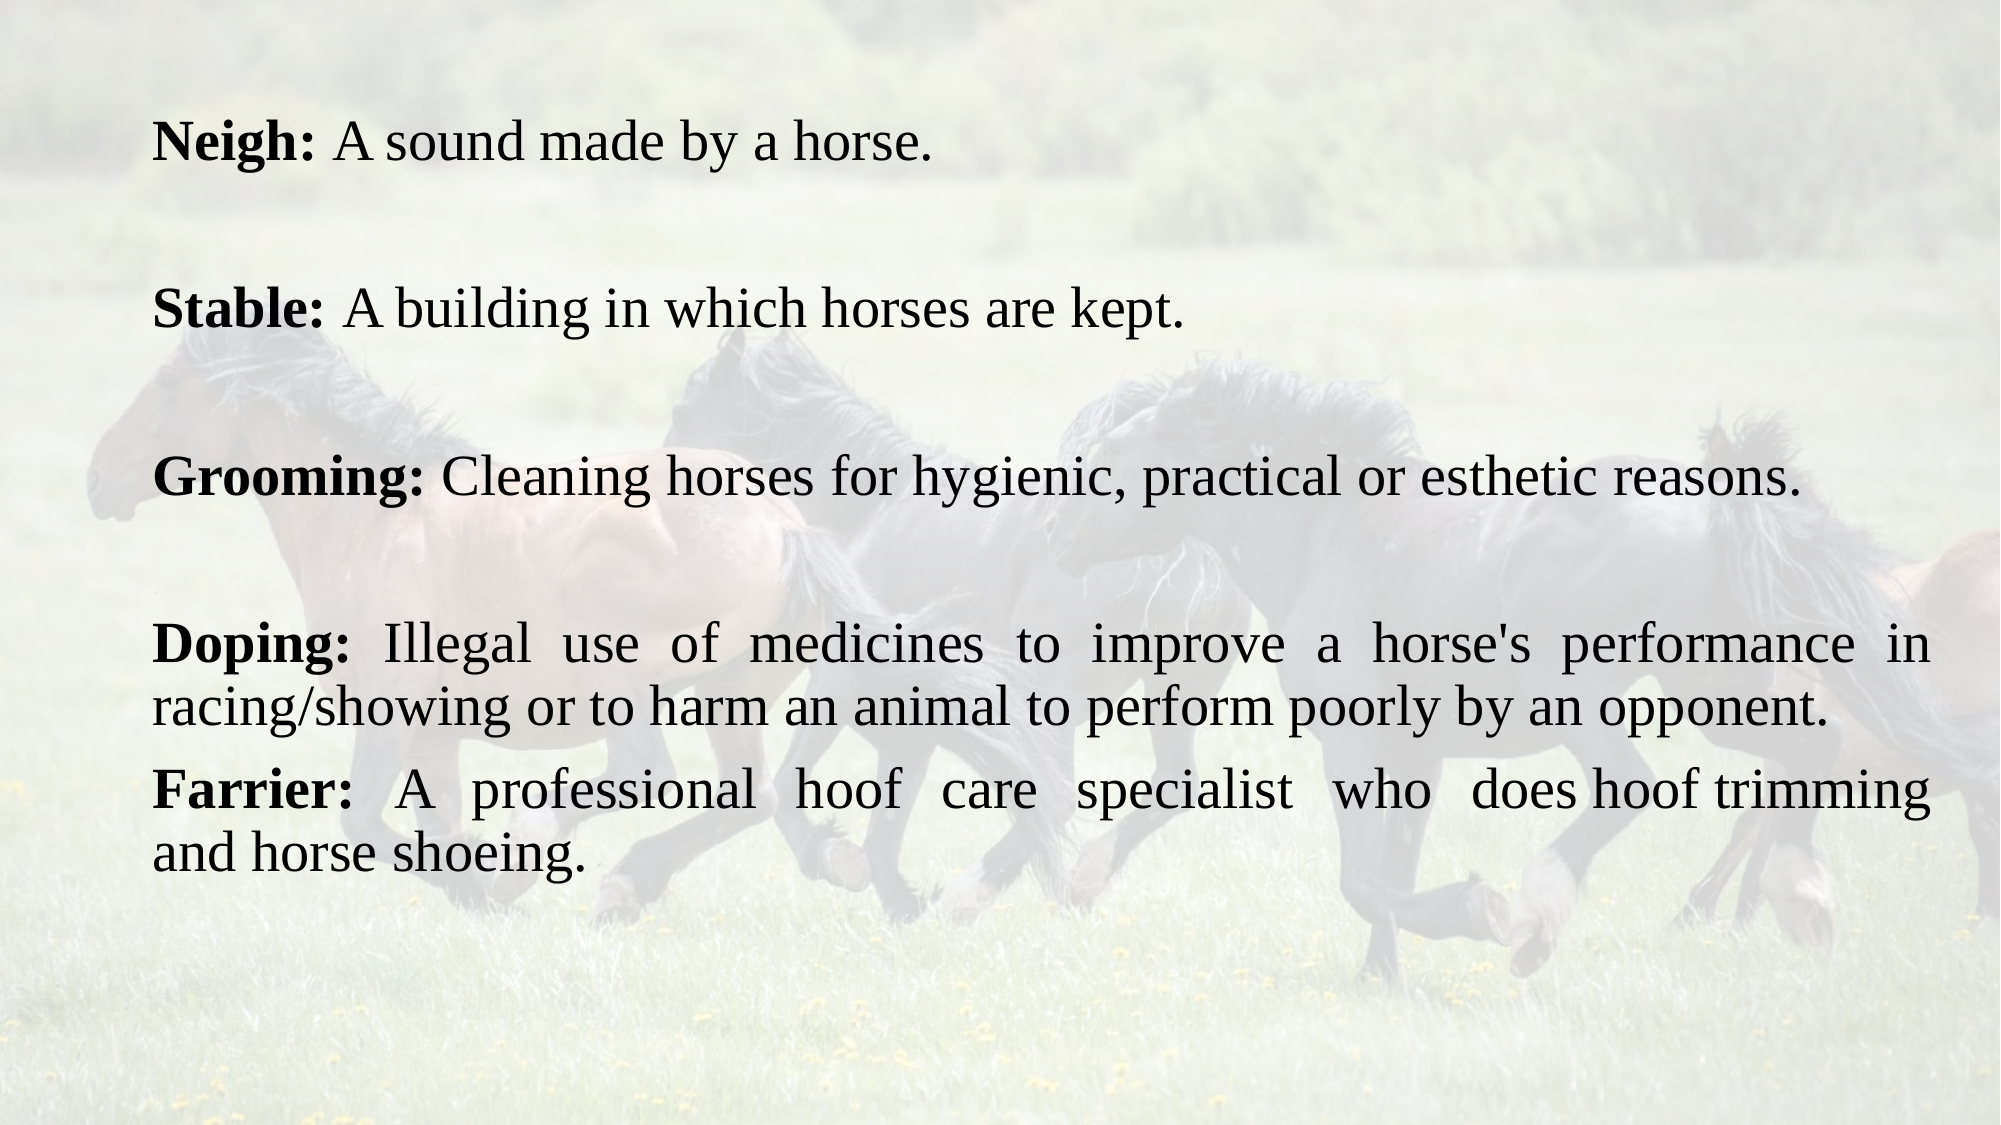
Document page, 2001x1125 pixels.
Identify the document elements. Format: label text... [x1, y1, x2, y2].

list Neigh: A sound made by a horse. Stable: A building in which horses are kept. Grooming: Cleaning horses for hygienic, practical or esthetic reasons. Doping: Illegal use of medicines to improve a horse's performance in racing/showing or to harm an animal to perform poorly by an opponent. Farrier: A professional hoof care specialist who does hoof trimming and horse shoeing. [137, 102, 1948, 1078]
